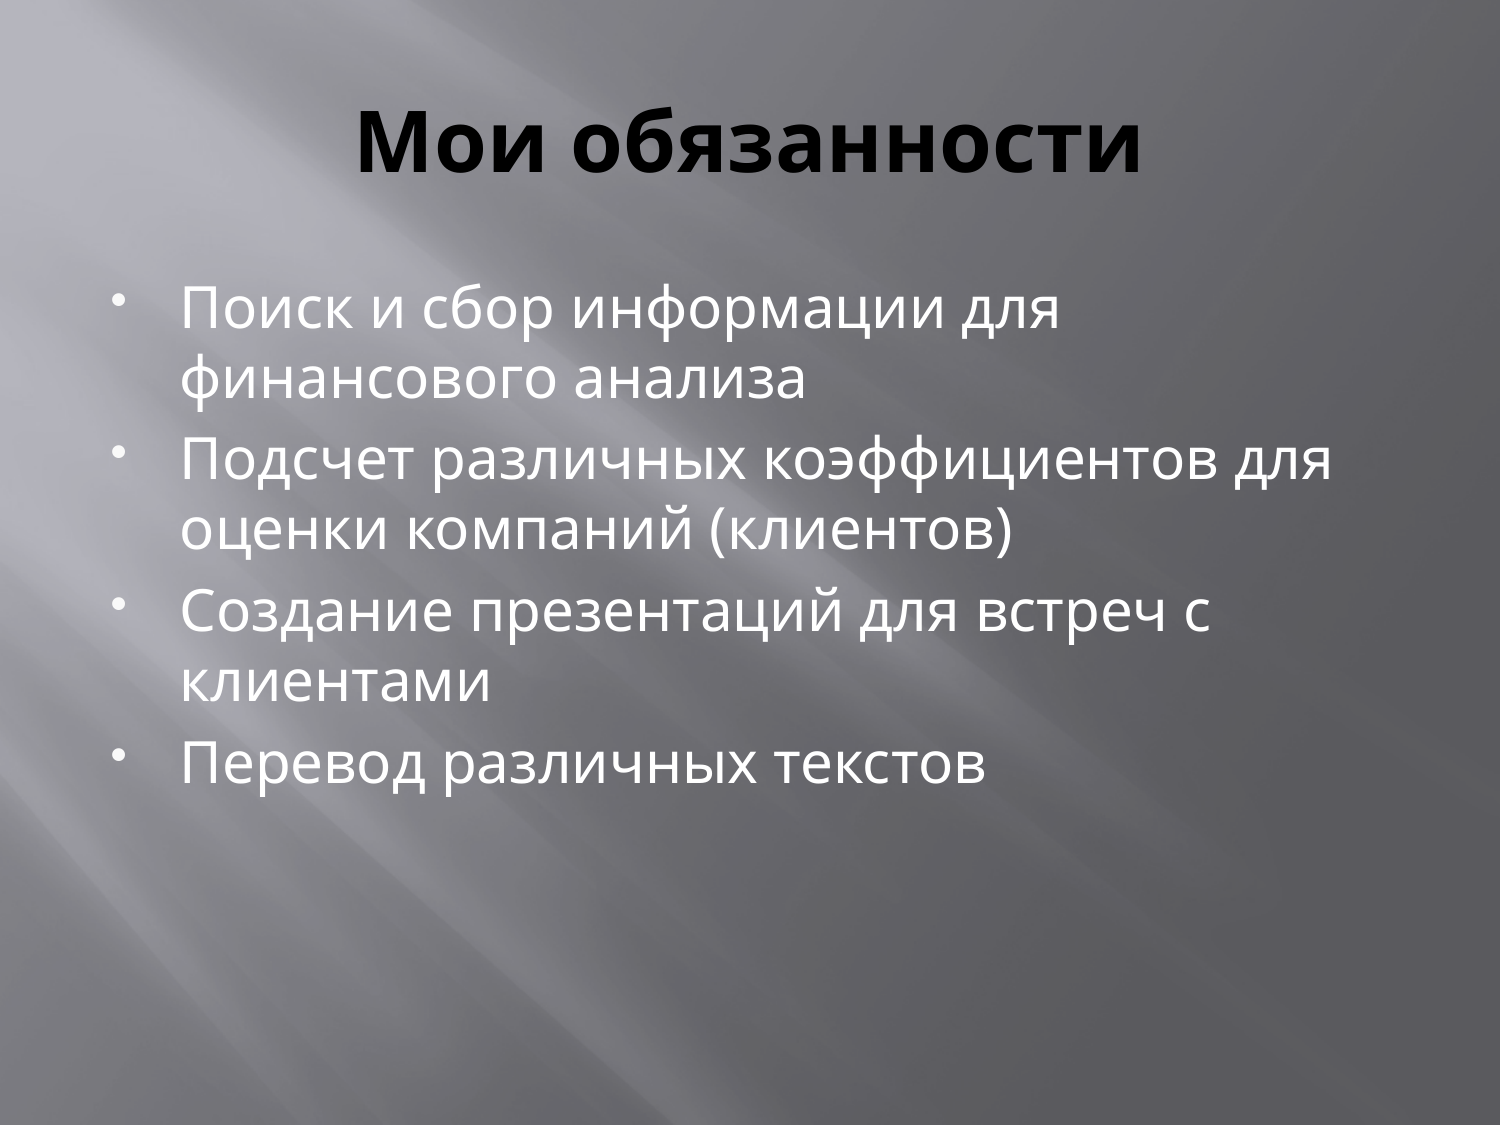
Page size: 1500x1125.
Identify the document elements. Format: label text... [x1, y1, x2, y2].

title Мои обязанности [75, 45, 1425, 233]
list Поиск и сбор информации для финансового анализа Подсчет различных коэффициентов для оценки компаний (клиентов) Создание презентаций для встреч с клиентами Перевод различных текстов [75, 262, 1425, 1035]
